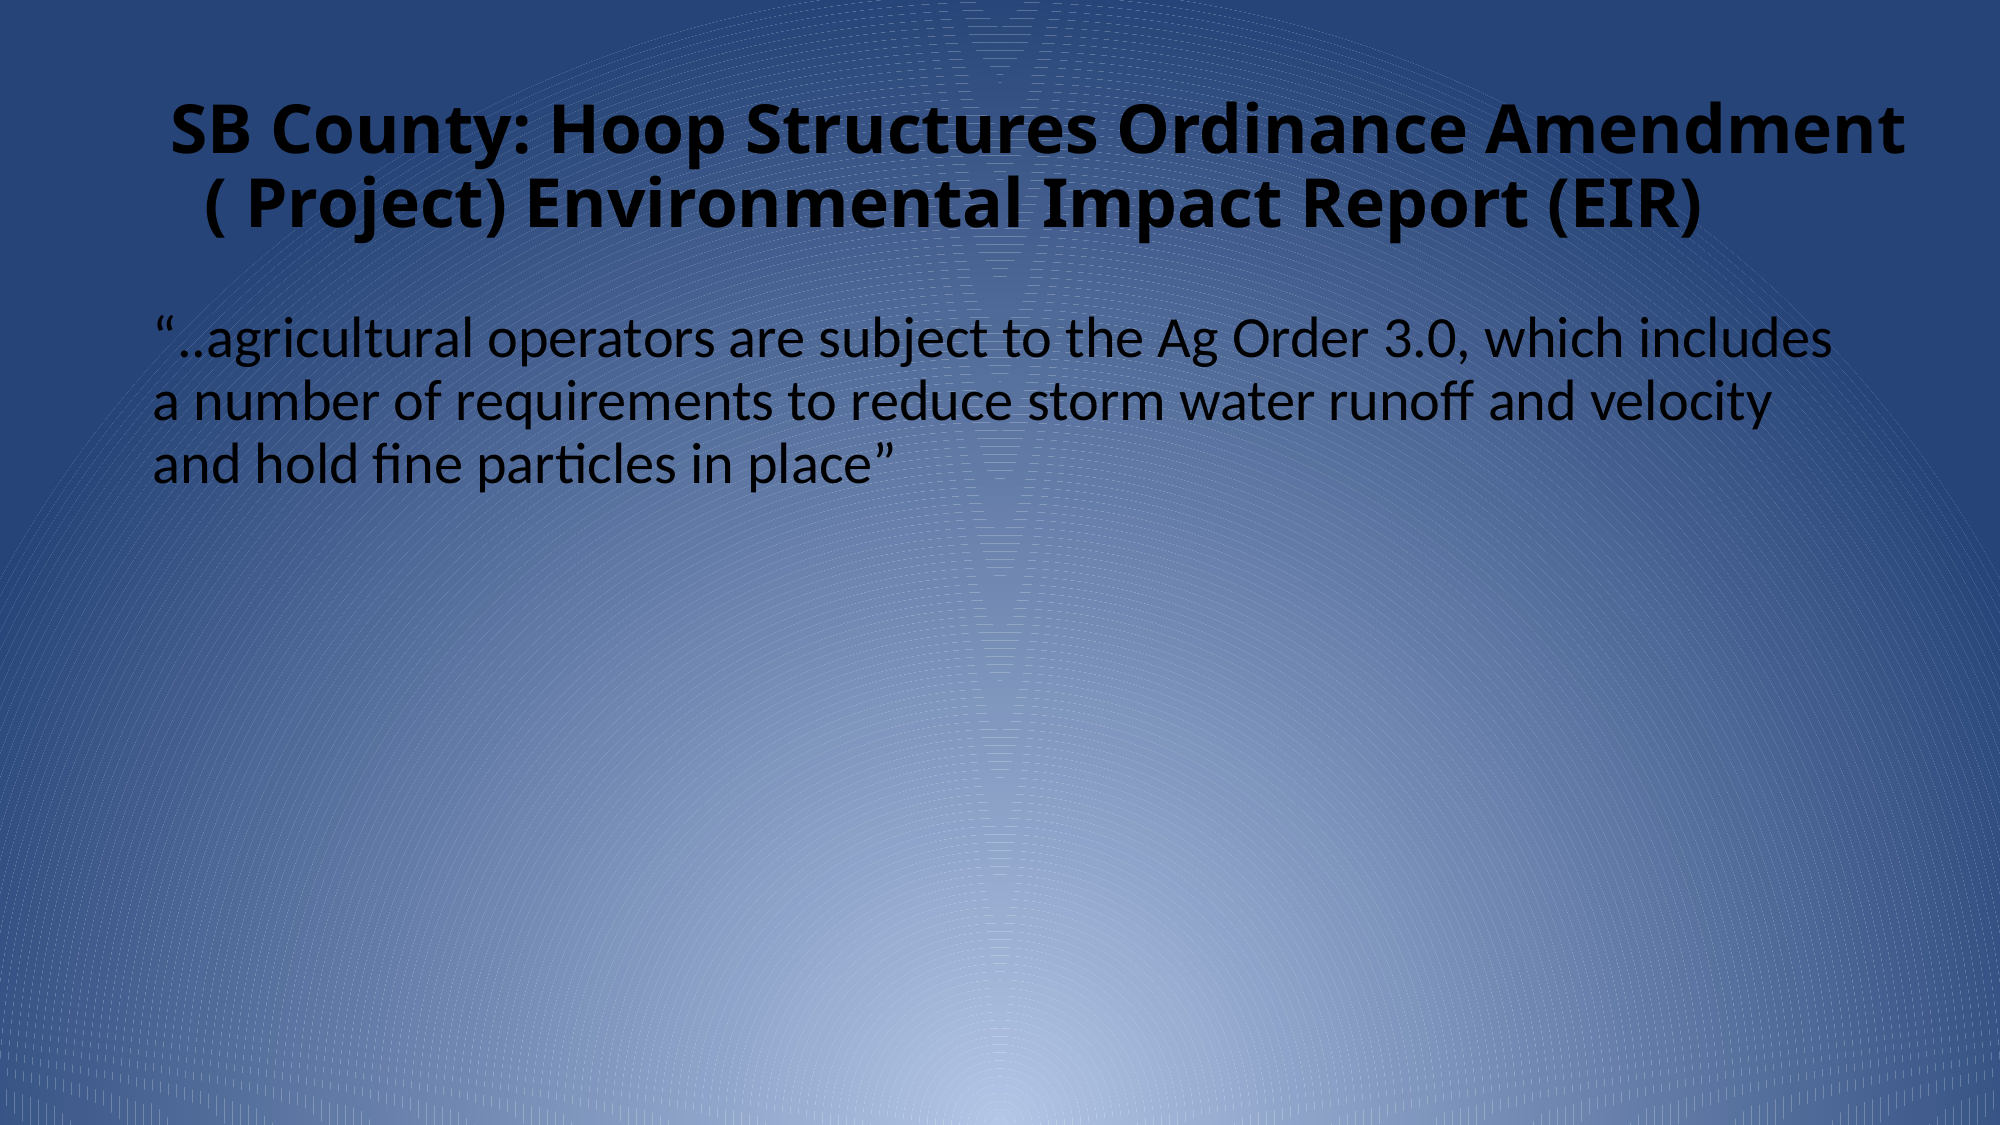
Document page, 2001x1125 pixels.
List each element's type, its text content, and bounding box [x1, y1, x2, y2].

list “..agricultural operators are subject to the Ag Order 3.0, which includes a number of requirements to reduce storm water runoff and velocity and hold fine particles in place” [137, 299, 1863, 1014]
title SB County: Hoop Structures Ordinance Amendment ( Project) Environmental Impact Report (EIR) [137, 59, 1937, 278]
